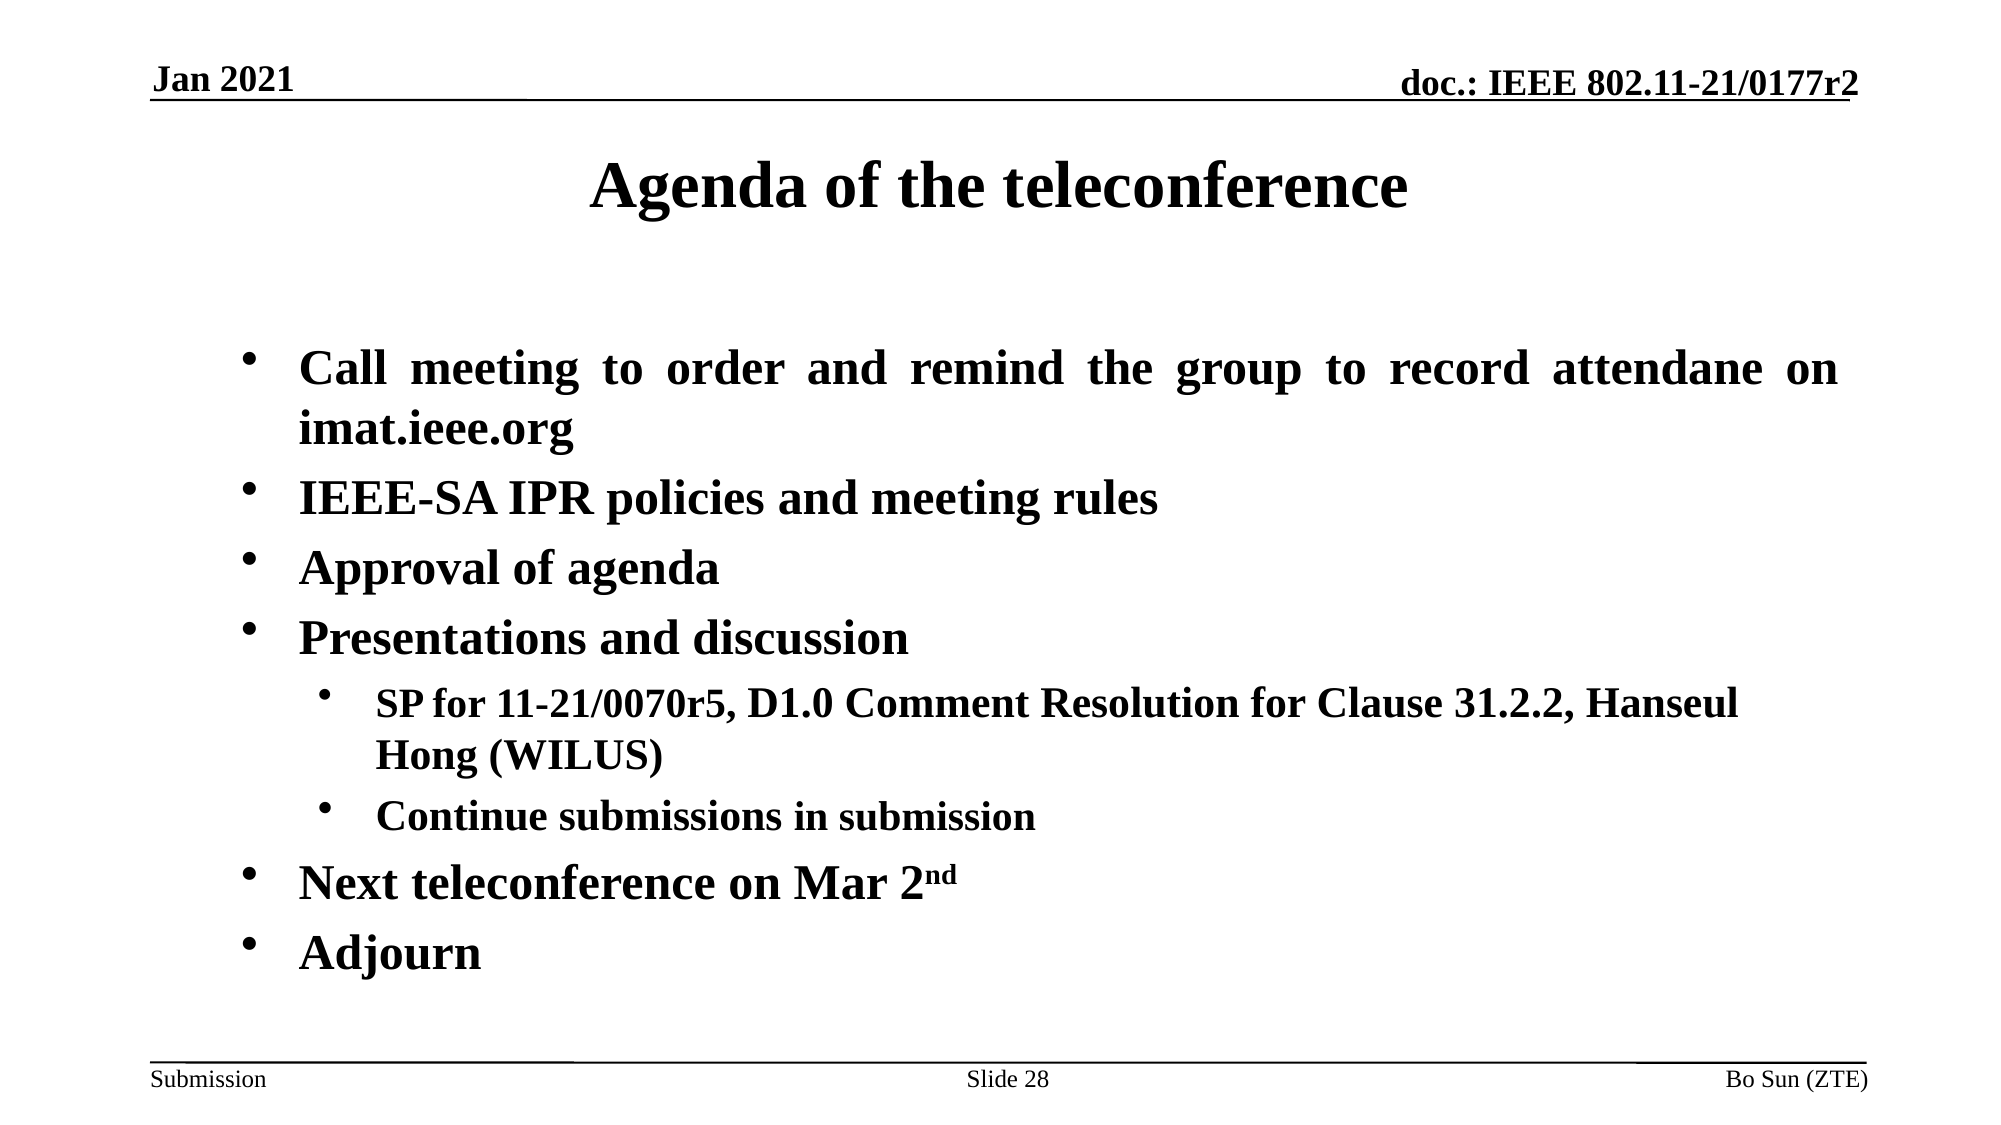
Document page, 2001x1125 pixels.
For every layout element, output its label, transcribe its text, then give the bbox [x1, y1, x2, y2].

slide_number Slide 28 [949, 1061, 1067, 1123]
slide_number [152, 54, 563, 100]
text_box Call meeting to order and remind the group to record attendane on imat.ieee.org IEEE-SA IPR policies and meeting rules Approval of agenda Presentations and discussion SP for 11-21/0070r5, D1.0 Comment Resolution for Clause 31.2.2, Hanseul Hong (WILUS) Continue submissions in submission Next teleconference on Mar 2nd Adjourn [225, 327, 1855, 1049]
footer Bo Sun (ZTE) [1171, 1061, 1869, 1093]
text_box Agenda of the teleconference [362, 99, 1638, 262]
